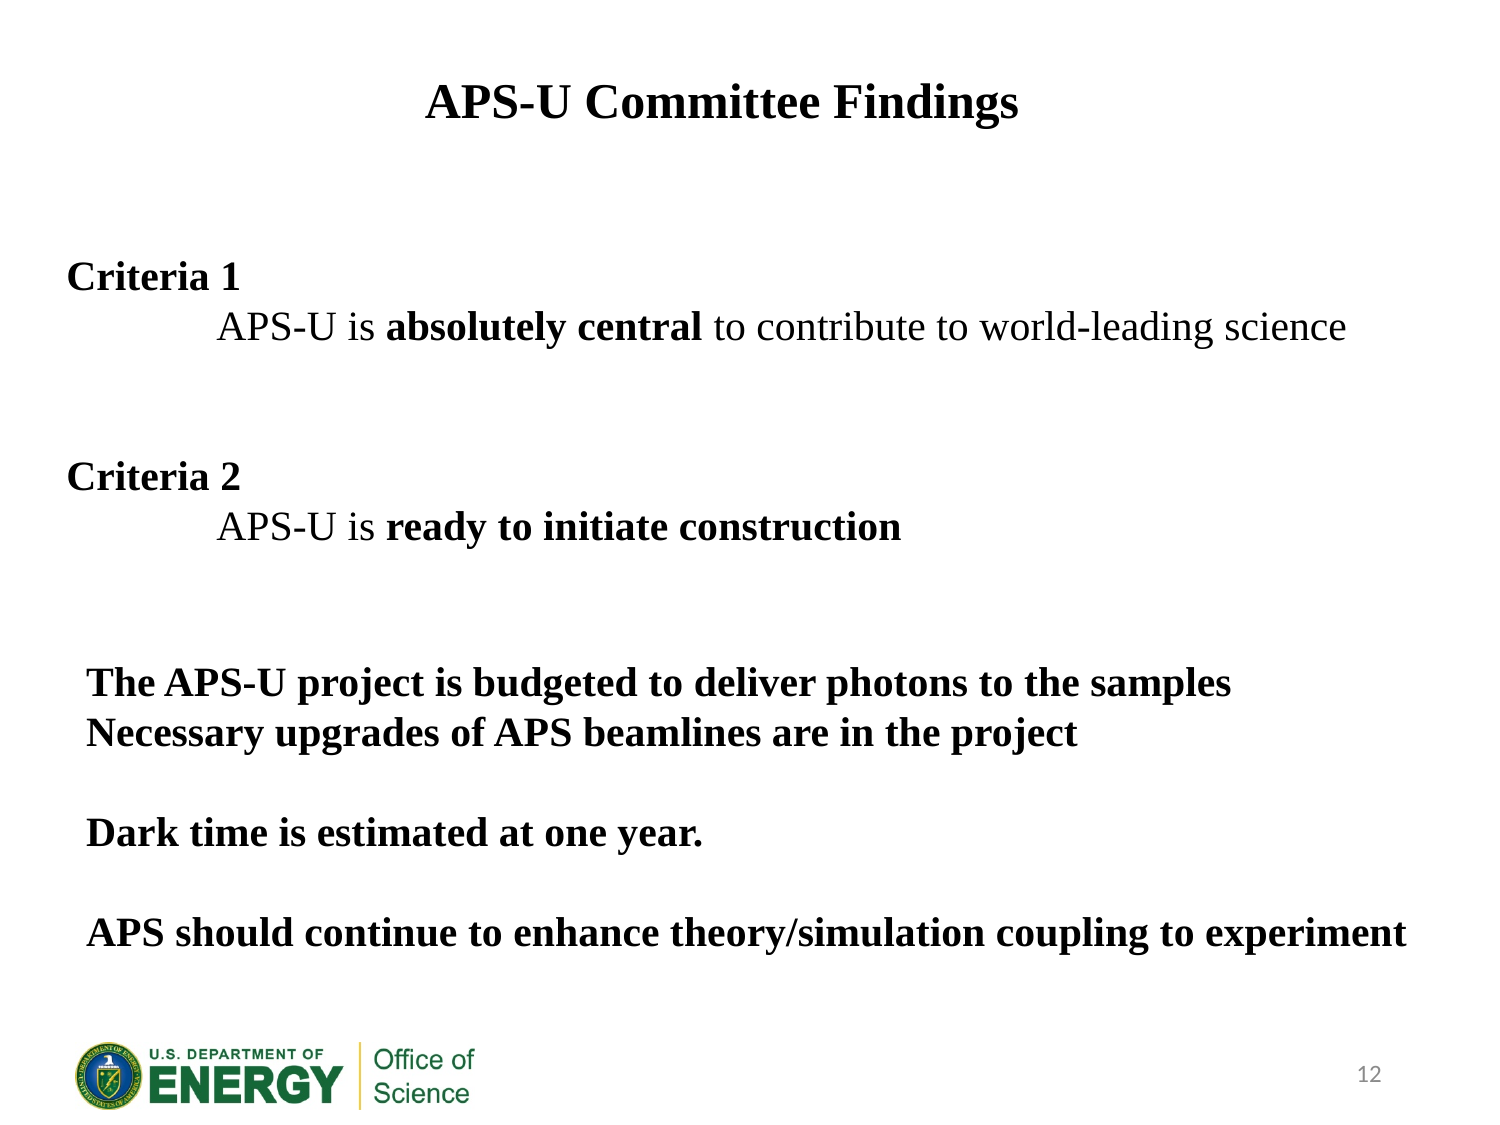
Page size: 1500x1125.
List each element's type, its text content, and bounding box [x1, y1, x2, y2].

slide_number 12 [1059, 1042, 1397, 1103]
text_box Criteria 1 APS-U is absolutely central to contribute to world-leading science Criteria 2 APS-U is ready to initiate construction [51, 241, 1419, 556]
text_box APS-U Committee Findings [217, 60, 1227, 136]
text_box The APS-U project is budgeted to deliver photons to the samples Necessary upgrades of APS beamlines are in the project Dark time is estimated at one year. APS should continue to enhance theory/simulation coupling to experiment [71, 646, 1464, 962]
picture [74, 1042, 475, 1110]
